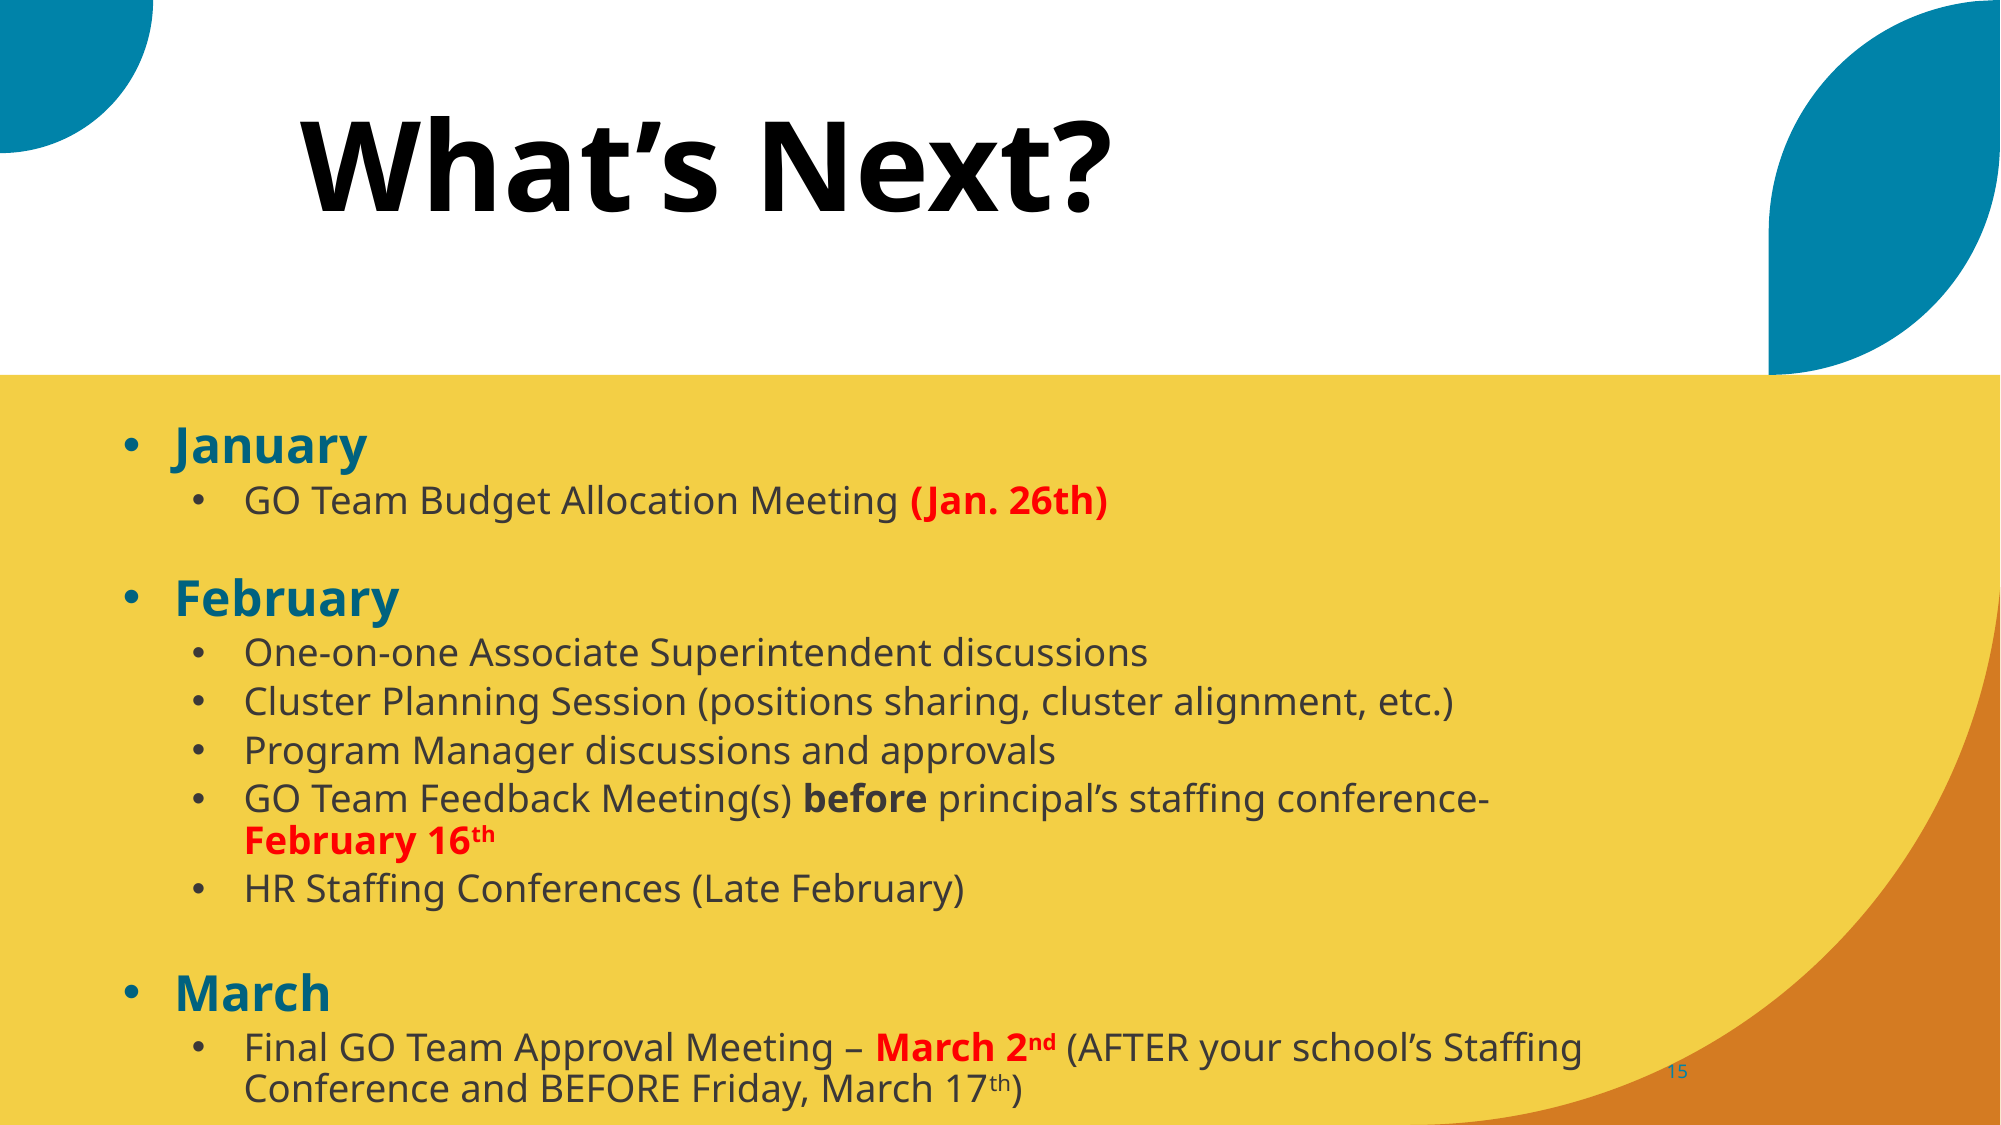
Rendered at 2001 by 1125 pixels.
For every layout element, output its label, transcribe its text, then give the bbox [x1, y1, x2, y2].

list January GO Team Budget Allocation Meeting (Jan. 26th) February One-on-one Associate Superintendent discussions Cluster Planning Session (positions sharing, cluster alignment, etc.) Program Manager discussions and approvals GO Team Feedback Meeting(s) before principal’s staffing conference- February 16th HR Staffing Conferences (Late February) March Final GO Team Approval Meeting – March 2nd (AFTER your school’s Staffing Conference and BEFORE Friday, March 17th) [107, 376, 1682, 1125]
slide_number 15 [1505, 1042, 1704, 1103]
title What’s Next? [285, 28, 1489, 246]
